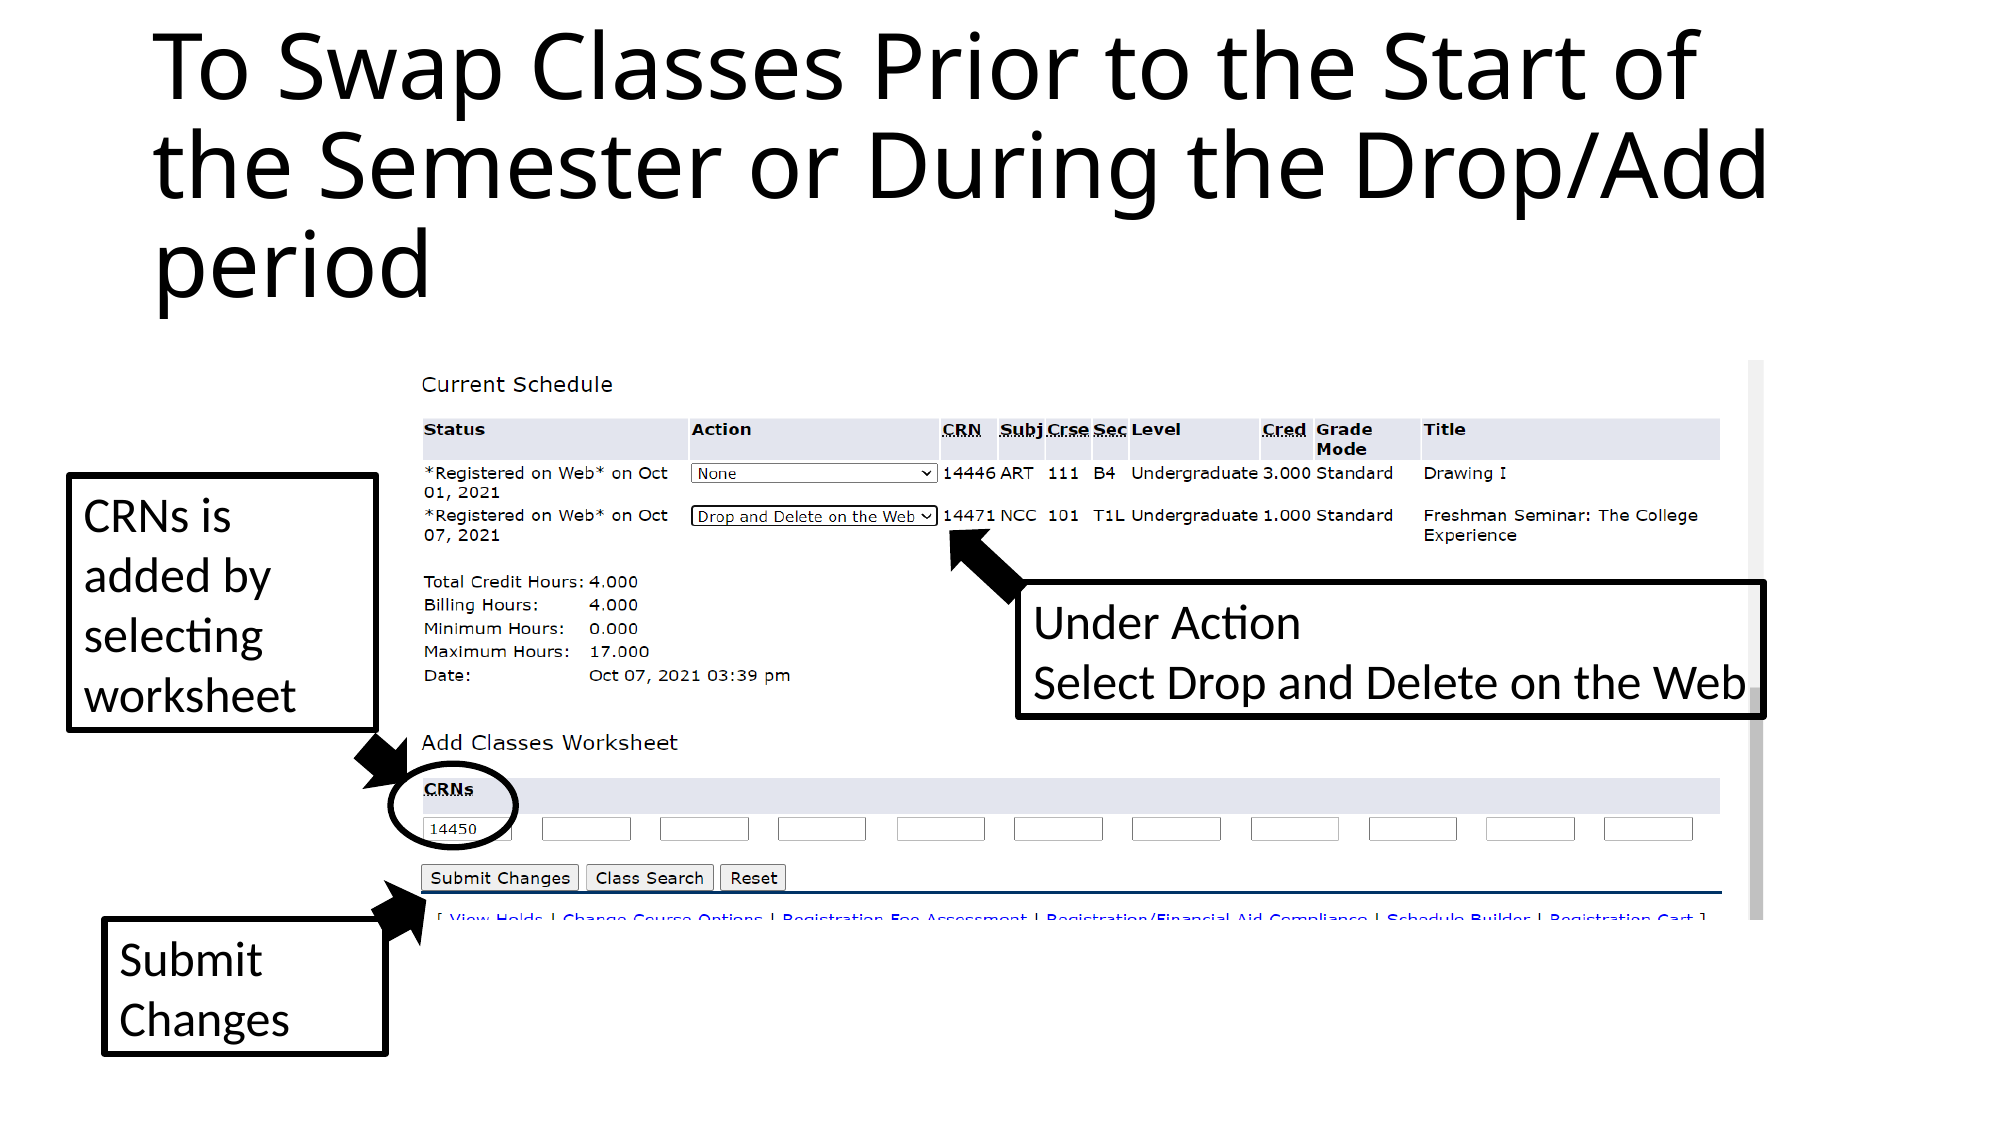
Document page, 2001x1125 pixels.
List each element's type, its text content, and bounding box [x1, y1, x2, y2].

text_box [370, 880, 424, 947]
text_box [353, 732, 406, 790]
text_box CRNs is added by selecting worksheet [68, 475, 377, 731]
text_box Submit Changes [104, 919, 386, 1054]
text_box [389, 776, 406, 835]
title To Swap Classes Prior to the Start of the Semester or During the Drop/Add period [137, 59, 1863, 278]
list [406, 360, 1764, 920]
